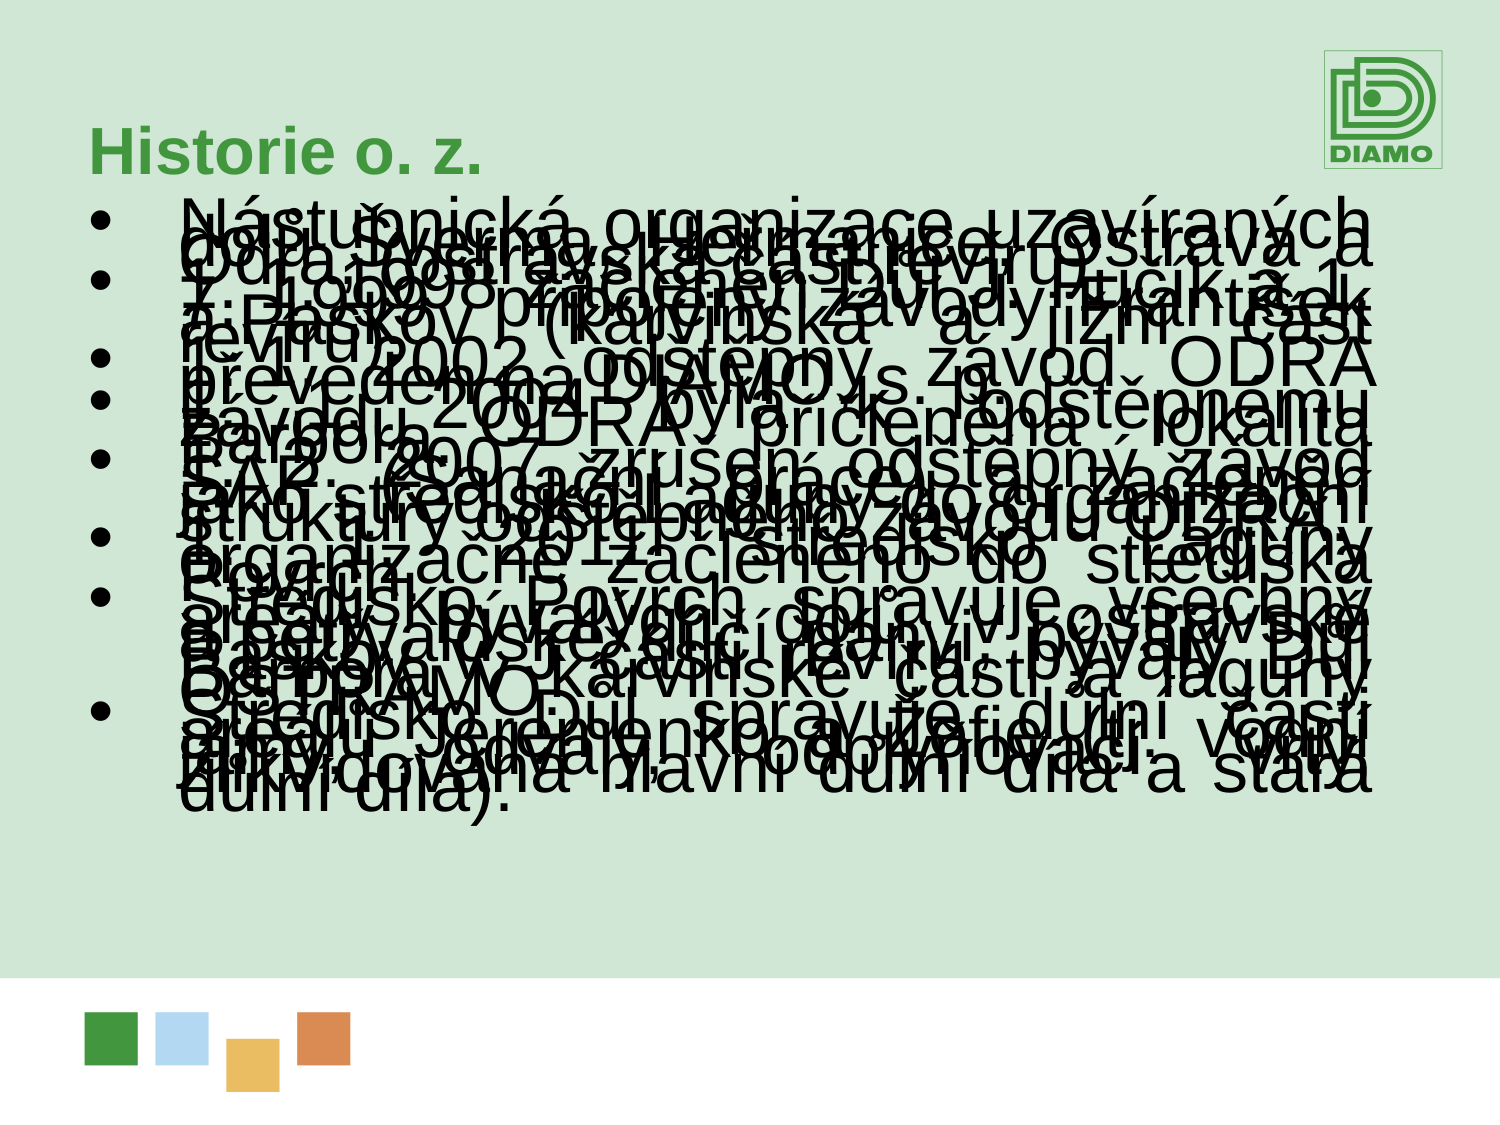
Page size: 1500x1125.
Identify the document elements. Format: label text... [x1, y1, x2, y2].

picture [0, 0, 1500, 1125]
text_box Nástupnická organizace uzavíraných dolů Šverma, Heřmanice, Ostrava a Odra, (ostravská část revíru) 1. 1. 1998 začleněn Důl J. Fučík a 1. 7. 1999 připojeny závody František a Paskov (karvinská a jižní část revíru). 1. 1. 2002 odštěpný závod ODRA převeden na DIAMO, s. p. 1. 1. 2004 byla k odštěpnému závodu ODRA přičleněna lokalita Barbora. 1. 2. 2007 zrušen odštěpný závod SAP (Sanační práce) a začleněn jako středisko Laguny do organizační struktury odštěpného závodu ODRA. 1. 1. 2011 středisko Laguny organizačně začleněno do střediska Povrch. Středisko Povrch spravuje všechny areály bývalých dolů v ostravské a petřvaldské dílčí pánvi, bývalý Důl Paskov v J části revíru, bývalý Důl Barbora v karvinské části a laguny OSTRAMO. Středisko Důl spravuje důlní části areálů Jeremenko a Žofie (tj. vodní jámy, odvaly, odplyňovací vrty, zlikvidovaná hlavní důlní díla a stará důlní díla). [88, 237, 1388, 882]
text_box Historie o. z. [88, 100, 1256, 196]
